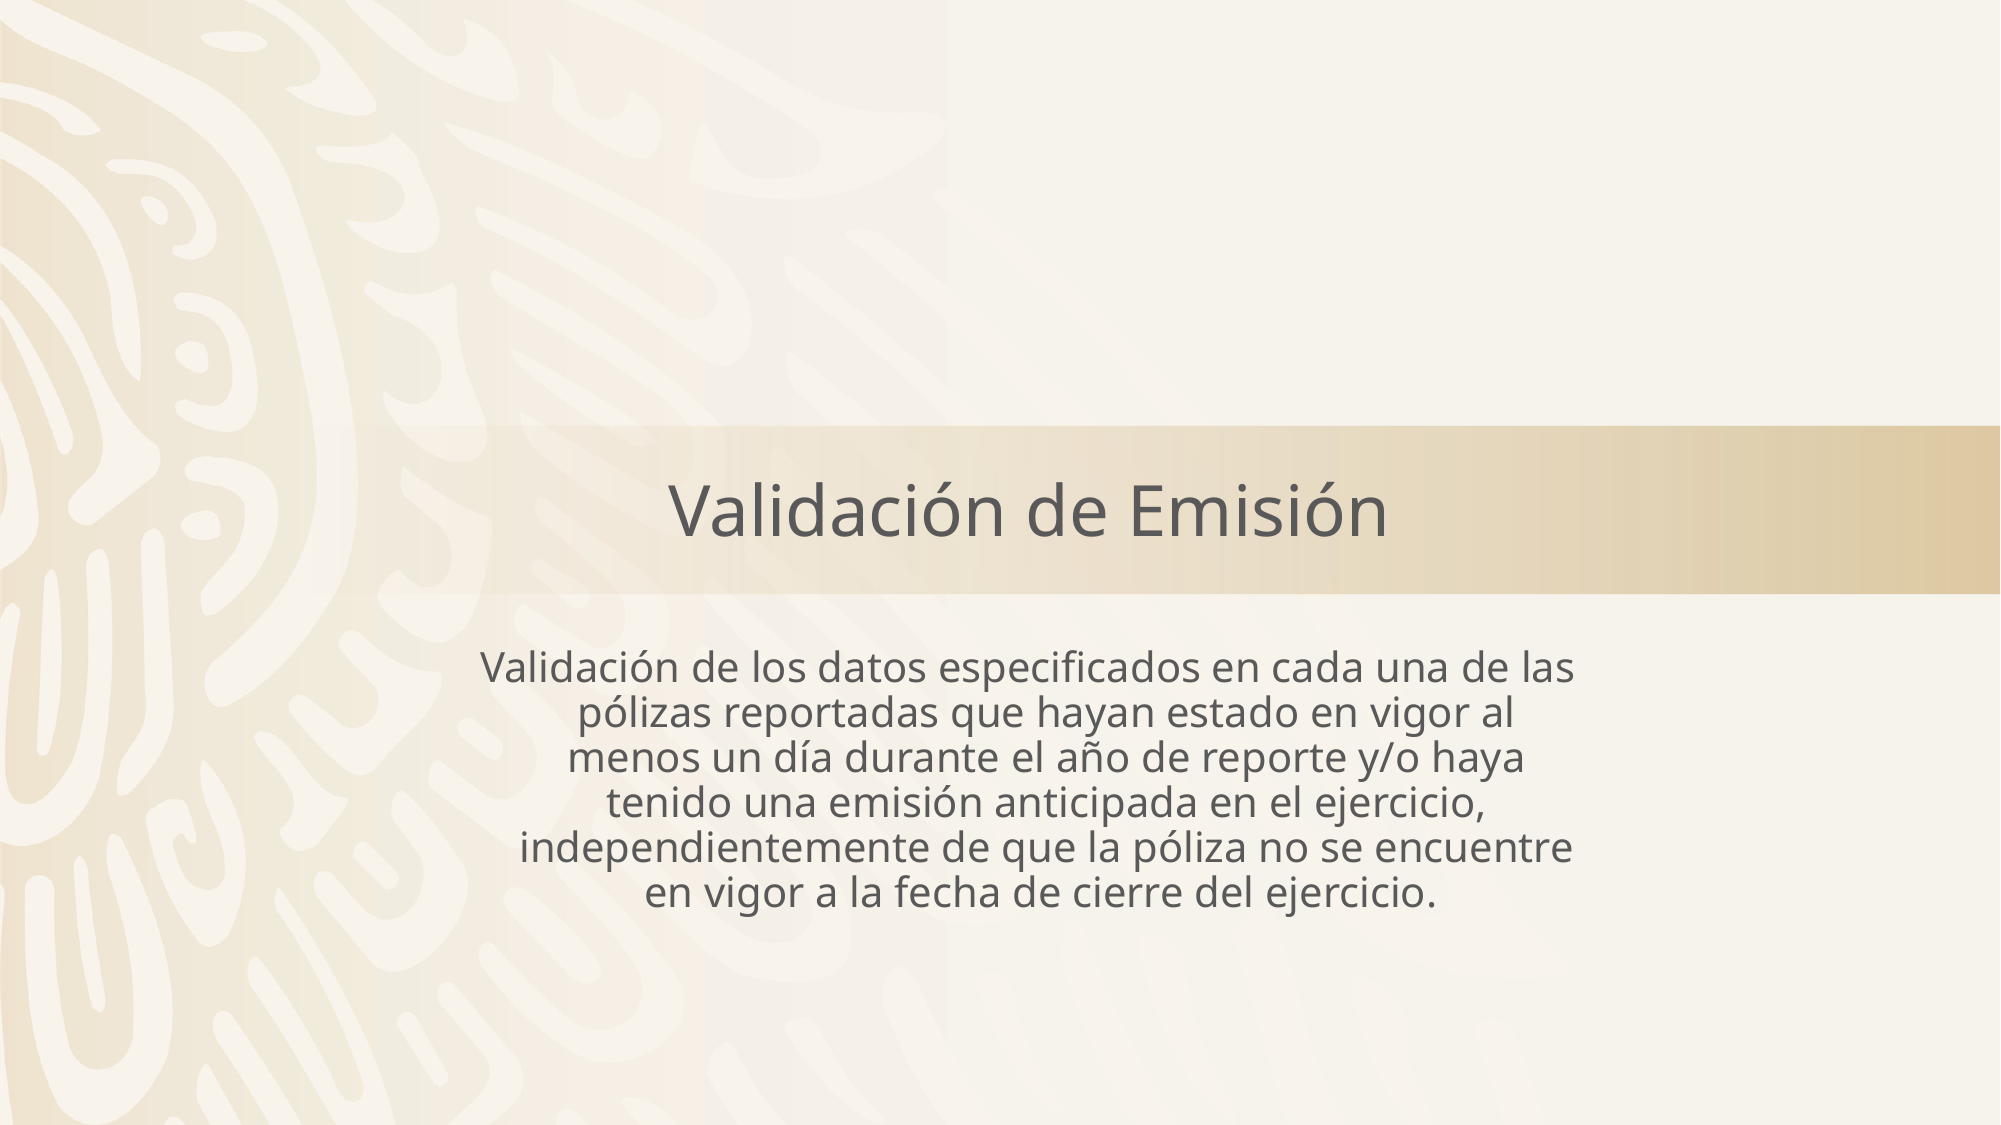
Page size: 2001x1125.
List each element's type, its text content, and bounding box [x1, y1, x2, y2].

list Validación de Emisión [178, 468, 1840, 561]
picture [0, 0, 2001, 1125]
list Validación de los datos especificados en cada una de las pólizas reportadas que hayan estado en vigor al menos un día durante el año de reporte y/o haya tenido una emisión anticipada en el ejercicio, independientemente de que la póliza no se encuentre en vigor a la fecha de cierre del ejercicio. [425, 639, 1594, 1050]
